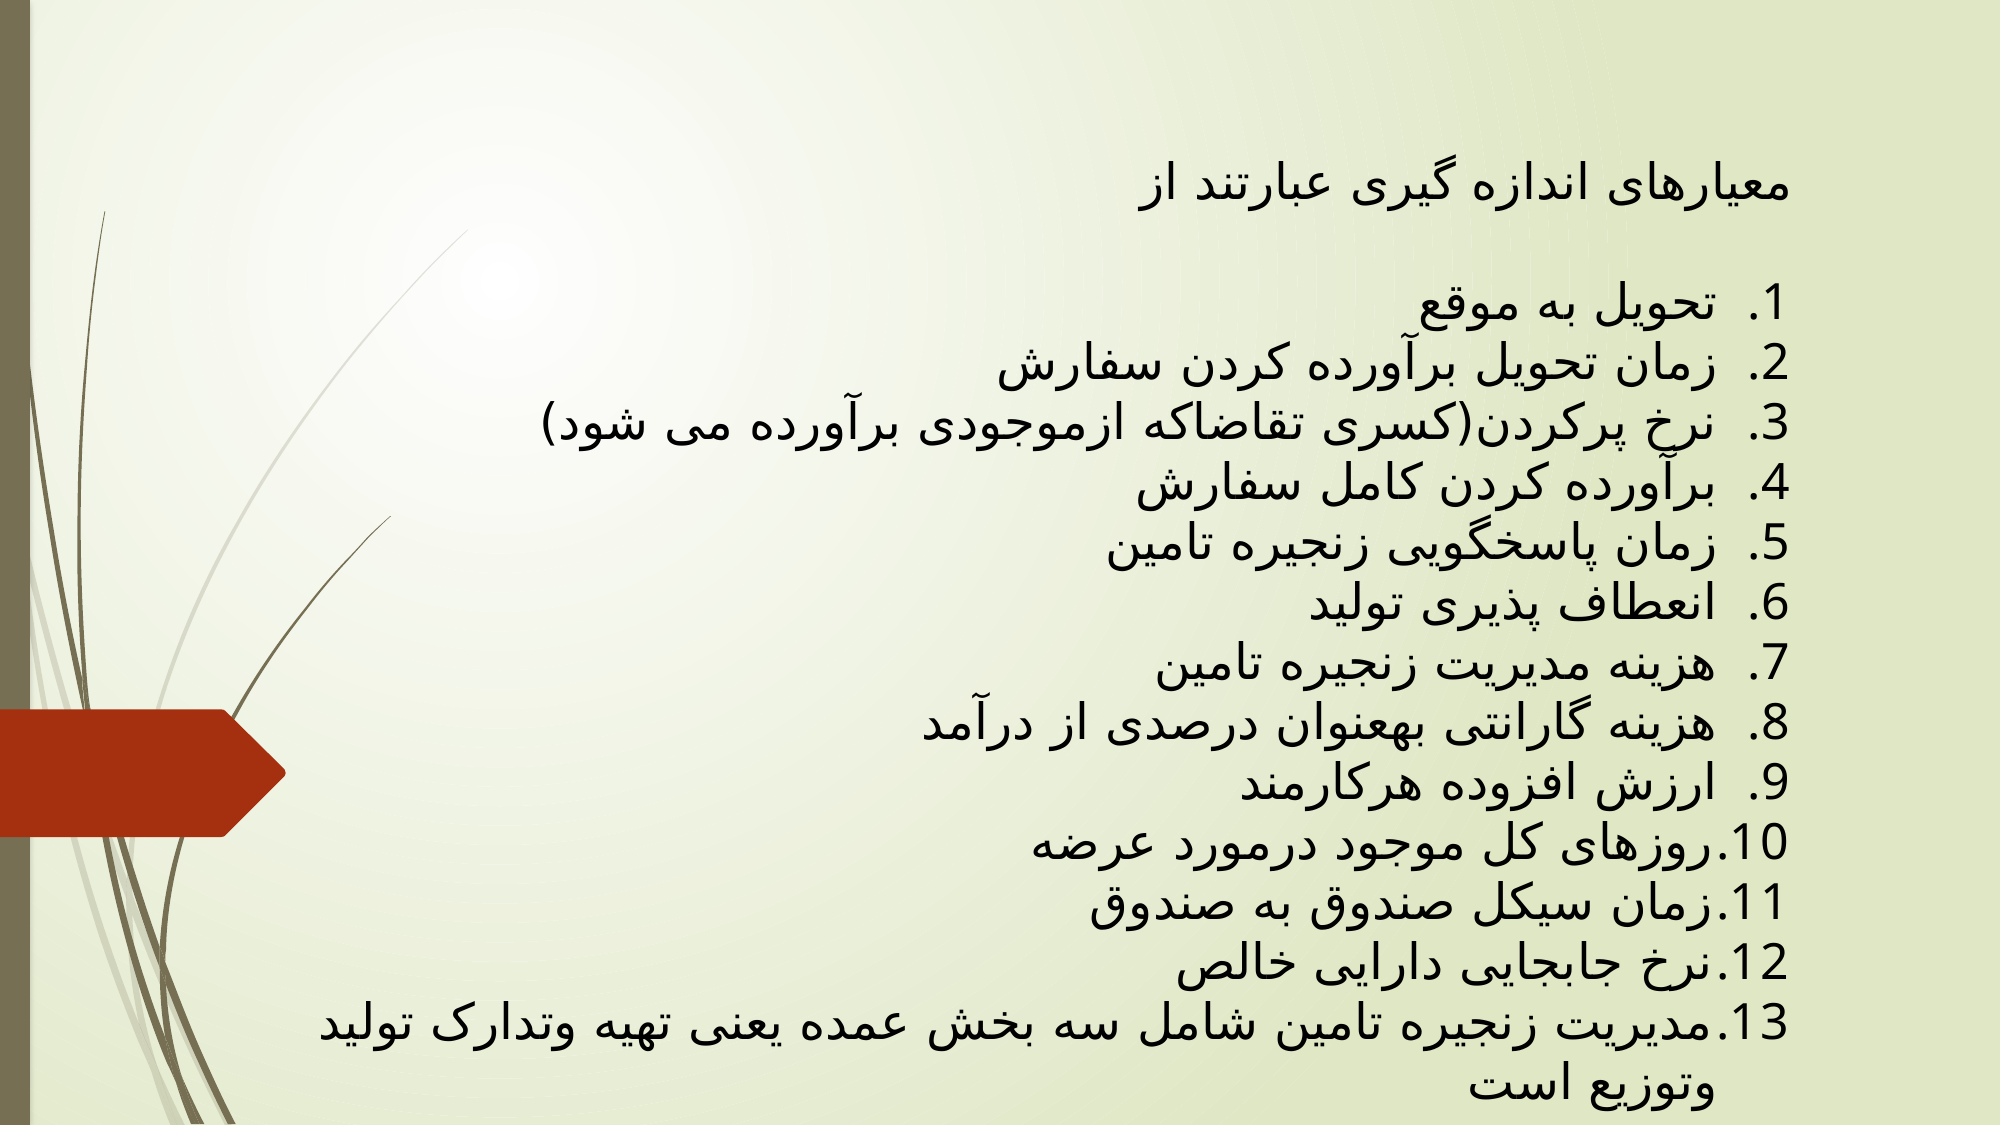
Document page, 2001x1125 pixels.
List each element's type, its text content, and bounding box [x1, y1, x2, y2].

text_box معیارهای اندازه گیری عبارتند از تحویل به موقع زمان تحویل برآورده کردن سفارش نرخ پرکردن(کسری تقاضاکه ازموجودی برآورده می شود) برآورده کردن کامل سفارش زمان پاسخگویی زنجیره تامین انعطاف پذیری تولید هزینه مدیریت زنجیره تامین هزینه گارانتی بهعنوان درصدی از درآمد ارزش افزوده هرکارمند روزهای کل موجود درمورد عرضه زمان سیکل صندوق به صندوق نرخ جابجایی دارایی خالص مدیریت زنجیره تامین شامل سه بخش عمده یعنی تهیه وتدارک تولید وتوزیع است [210, 142, 1808, 1118]
